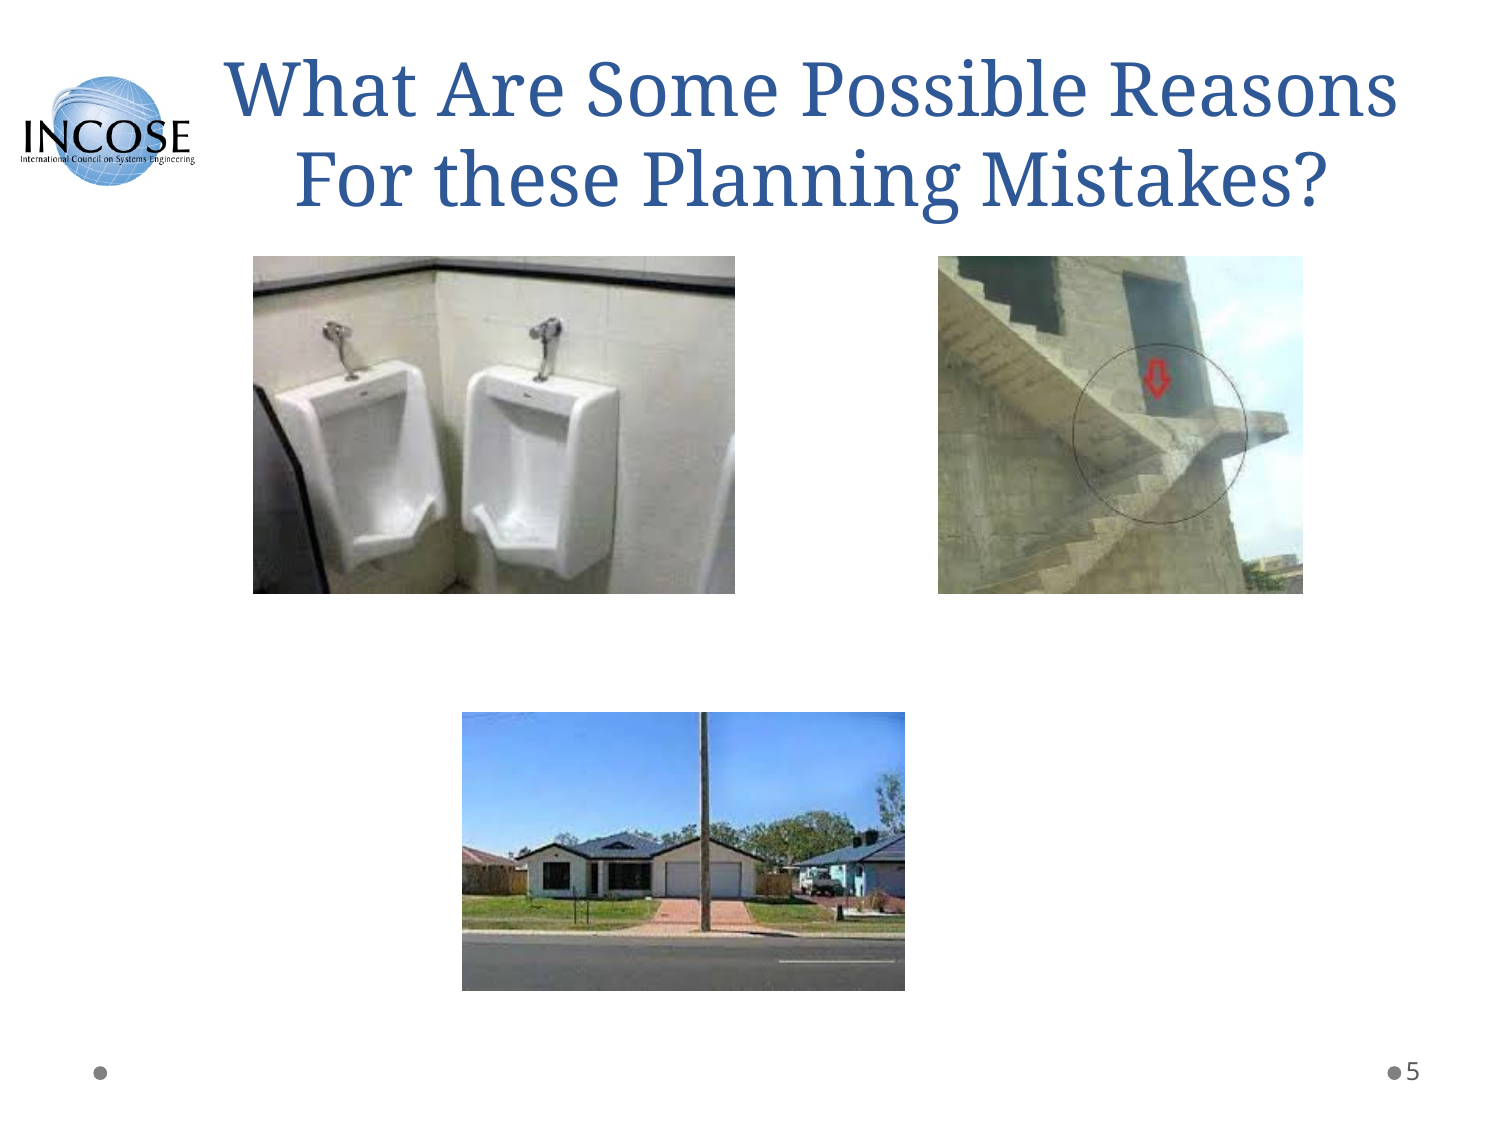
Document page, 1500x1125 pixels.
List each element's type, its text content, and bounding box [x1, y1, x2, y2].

slide_number 5 [1401, 1042, 1494, 1103]
picture [17, 74, 198, 188]
picture [462, 712, 905, 991]
picture [938, 255, 1303, 594]
title What Are Some Possible Reasons For these Planning Mistakes? [200, 0, 1425, 263]
picture [252, 255, 735, 594]
